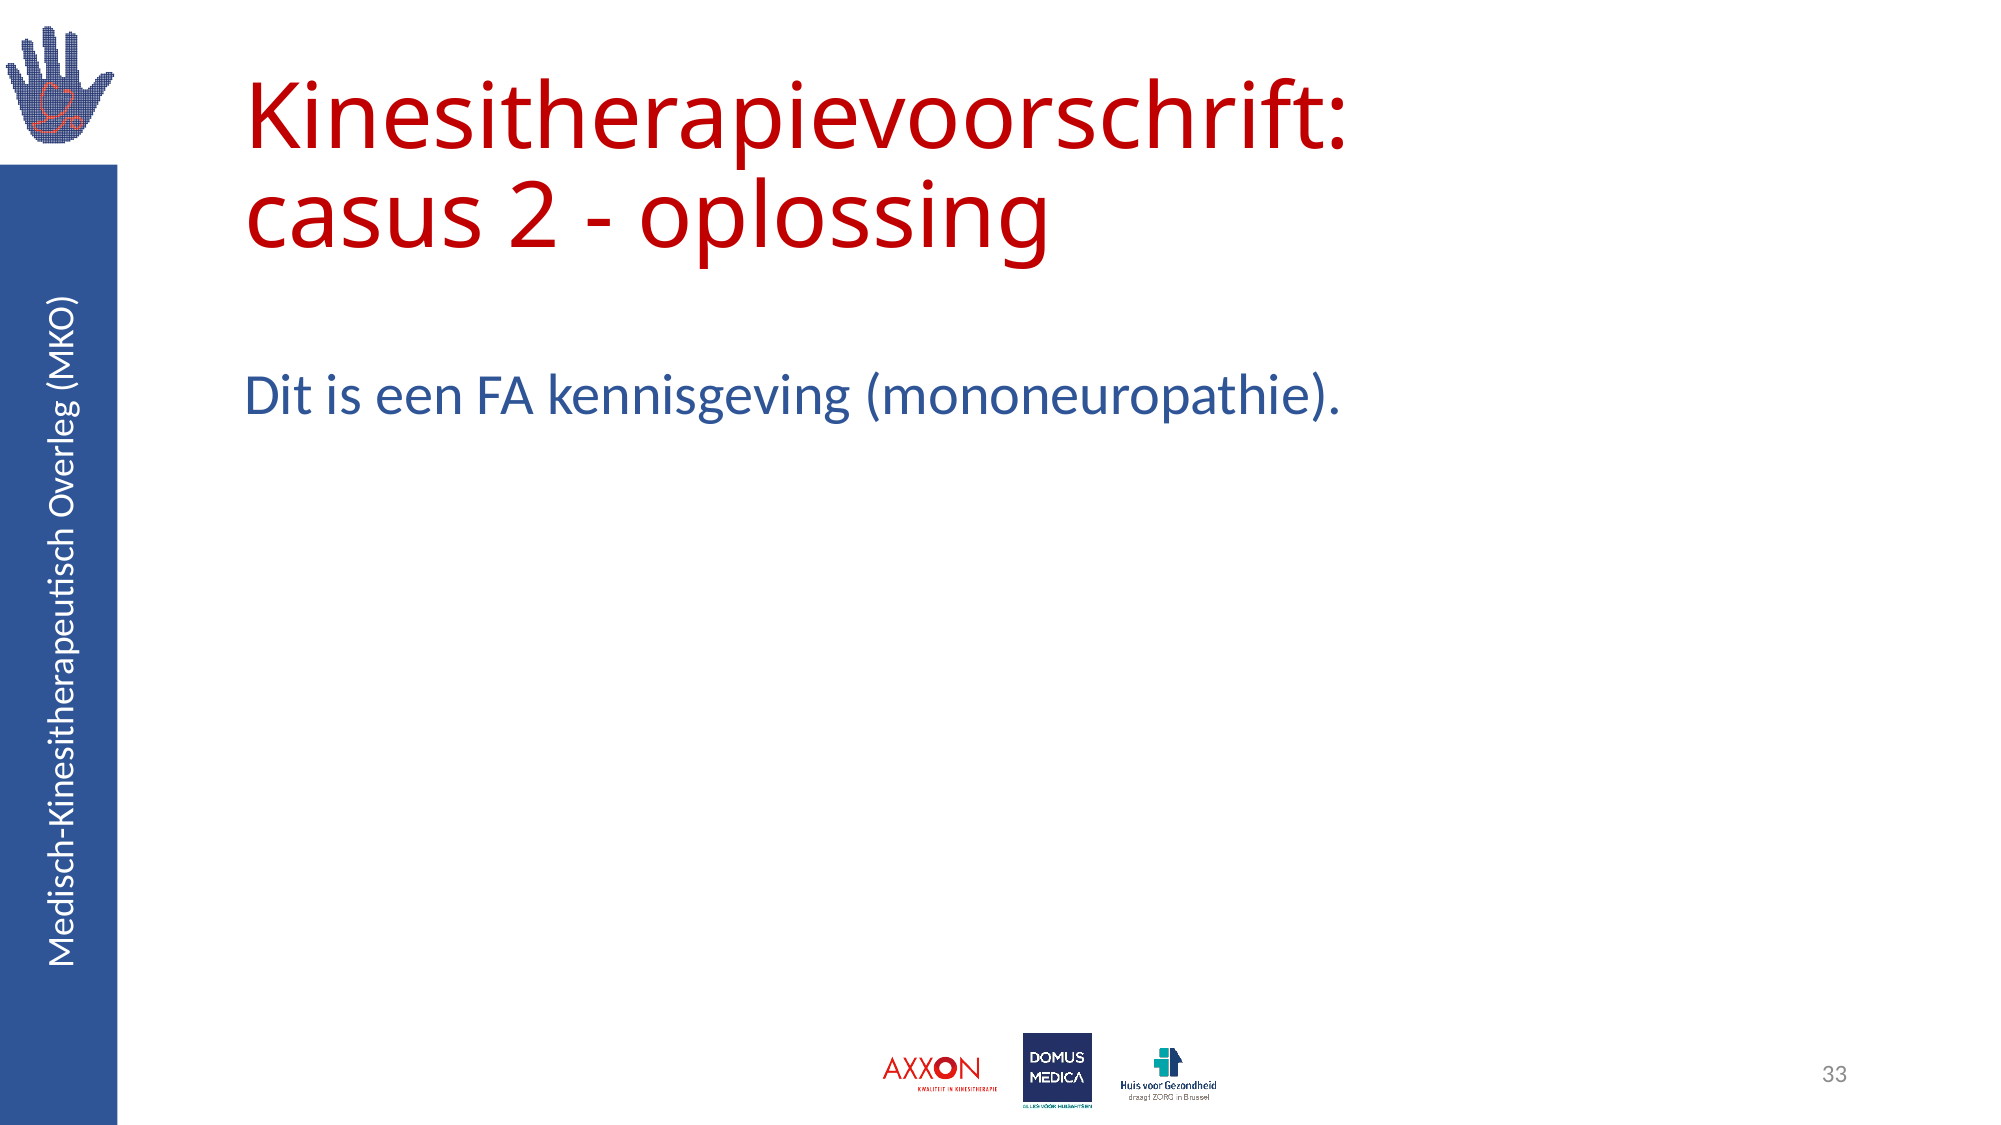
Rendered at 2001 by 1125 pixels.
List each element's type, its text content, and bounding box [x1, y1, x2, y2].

picture [1121, 1048, 1216, 1101]
slide_number 33 [1412, 1042, 1863, 1103]
picture [1010, 1020, 1104, 1121]
list Dit is een FA kennisgeving (mononeuropathie). [229, 356, 1863, 1014]
title Kinesitherapievoorschrift: casus 2 - oplossing [229, 59, 1863, 278]
picture [875, 1047, 1003, 1102]
picture [2, 5, 118, 169]
